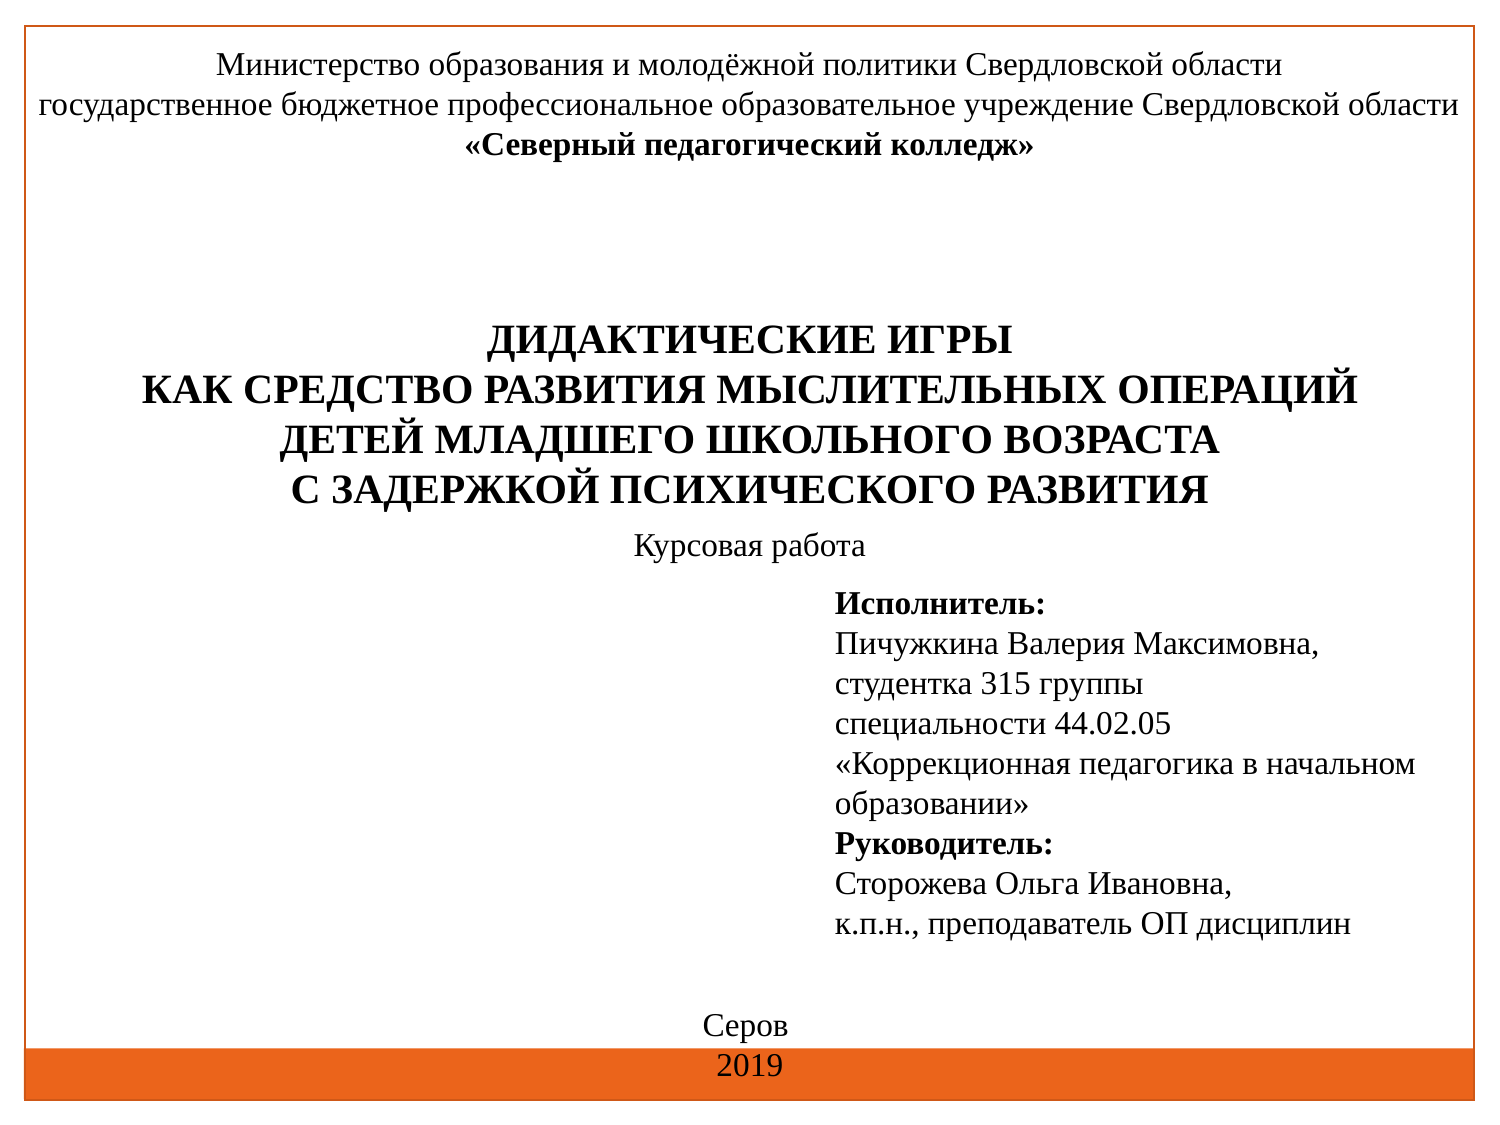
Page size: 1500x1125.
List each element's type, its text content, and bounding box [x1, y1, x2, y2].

text_box Министерство образования и молодёжной политики Свердловской области государственное бюджетное профессиональное образовательное учреждение Свердловской области «Северный педагогический колледж» [0, 35, 1500, 215]
text_box Исполнитель: Пичужкина Валерия Максимовна, студентка 315 группы специальности 44.02.05 «Коррекционная педагогика в начальном образовании» Руководитель: Сторожева Ольга Ивановна, к.п.н., преподаватель ОП дисциплин [820, 574, 1500, 949]
text_box Серов 2019 [0, 996, 1500, 1091]
text_box ДИДАКТИЧЕСКИЕ ИГРЫ КАК СРЕДСТВО РАЗВИТИЯ МЫСЛИТЕЛЬНЫХ ОПЕРАЦИЙ ДЕТЕЙ МЛАДШЕГО ШКОЛЬНОГО ВОЗРАСТА С ЗАДЕРЖКОЙ ПСИХИЧЕСКОГО РАЗВИТИЯ [0, 304, 1500, 515]
text_box Курсовая работа [0, 515, 1500, 571]
